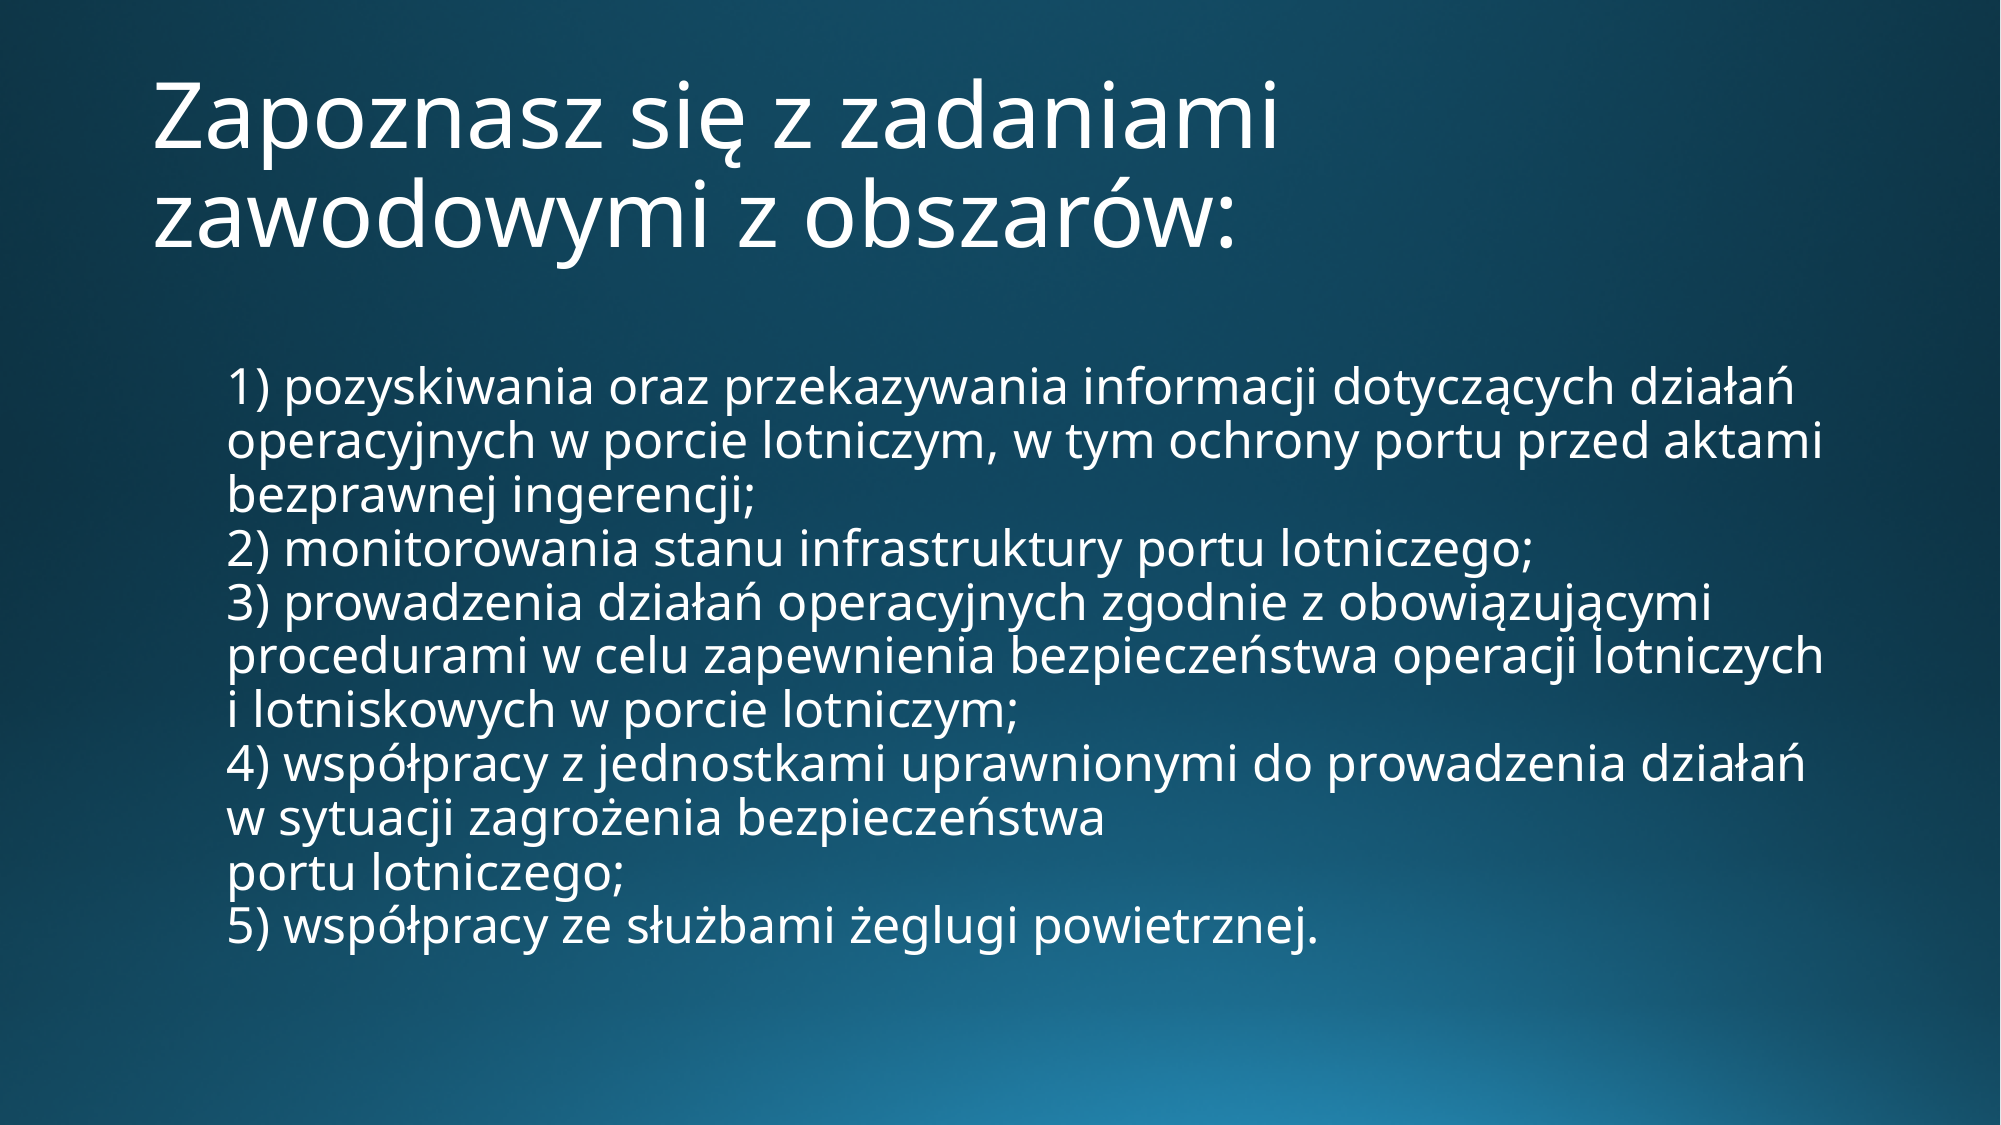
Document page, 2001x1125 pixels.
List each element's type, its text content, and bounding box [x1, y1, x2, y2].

picture [0, 0, 2001, 1125]
list 1) pozyskiwania oraz przekazywania informacji dotyczących działań operacyjnych w porcie lotniczym, w tym ochrony portu przed aktami bezprawnej ingerencji; 2) monitorowania stanu infrastruktury portu lotniczego; 3) prowadzenia działań operacyjnych zgodnie z obowiązującymi procedurami w celu zapewnienia bezpieczeństwa operacji lotniczych i lotniskowych w porcie lotniczym; 4) współpracy z jednostkami uprawnionymi do prowadzenia działań w sytuacji zagrożenia bezpieczeństwa portu lotniczego; 5) współpracy ze służbami żeglugi powietrznej. [183, 299, 1863, 1014]
title Zapoznasz się z zadaniami zawodowymi z obszarów: [137, 59, 1863, 278]
